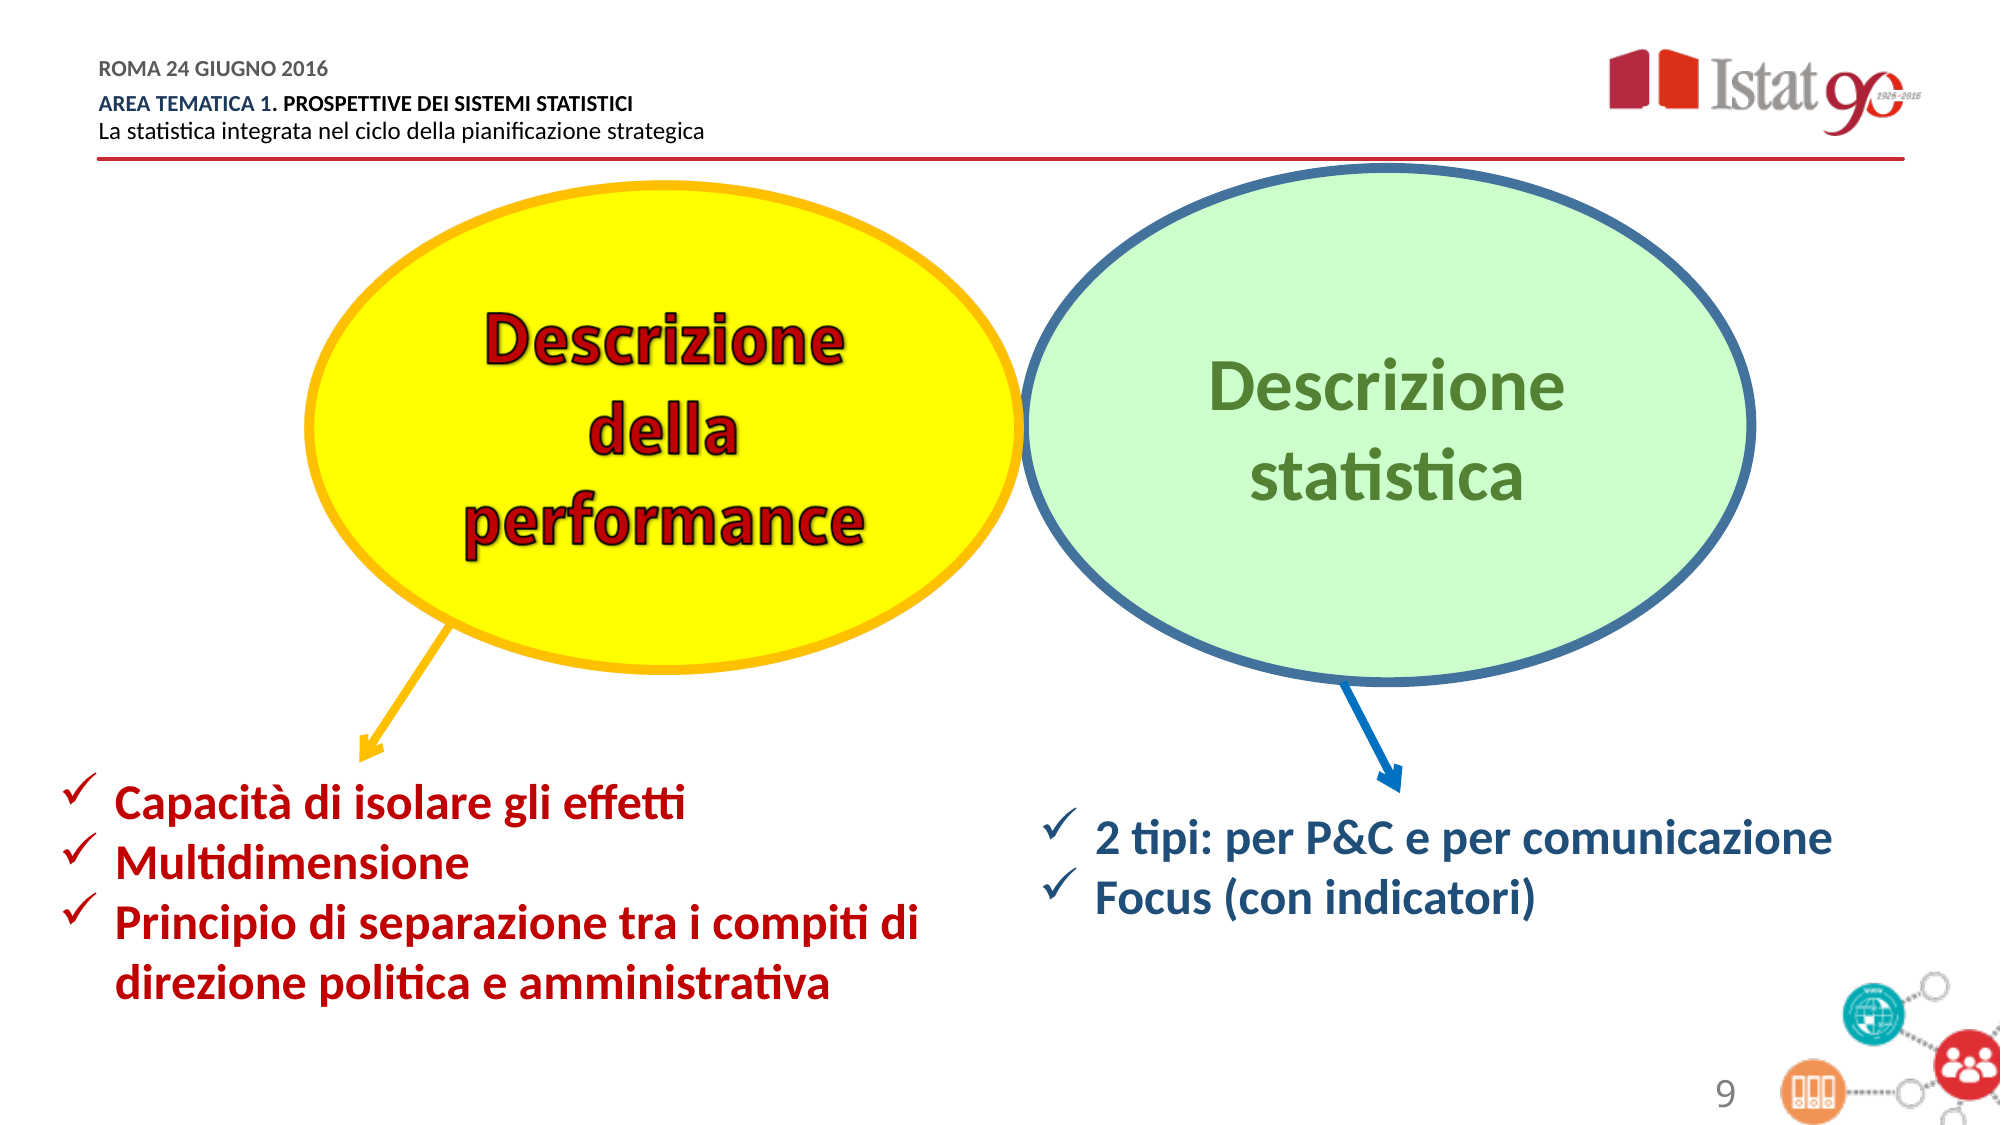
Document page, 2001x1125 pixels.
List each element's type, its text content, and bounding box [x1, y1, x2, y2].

picture [1602, 29, 1928, 159]
text_box 2 tipi: per P&C e per comunicazione Focus (con indicatori) [1023, 797, 1963, 933]
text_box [359, 675, 460, 763]
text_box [1342, 682, 1400, 794]
slide_number 9 [1574, 1062, 1752, 1116]
text_box Capacità di isolare gli effetti Multidimensione Principio di separazione tra i compiti di direzione politica e amministrativa [44, 762, 980, 1063]
text_box Descrizione statistica [1024, 166, 1753, 684]
picture [304, 180, 1024, 675]
